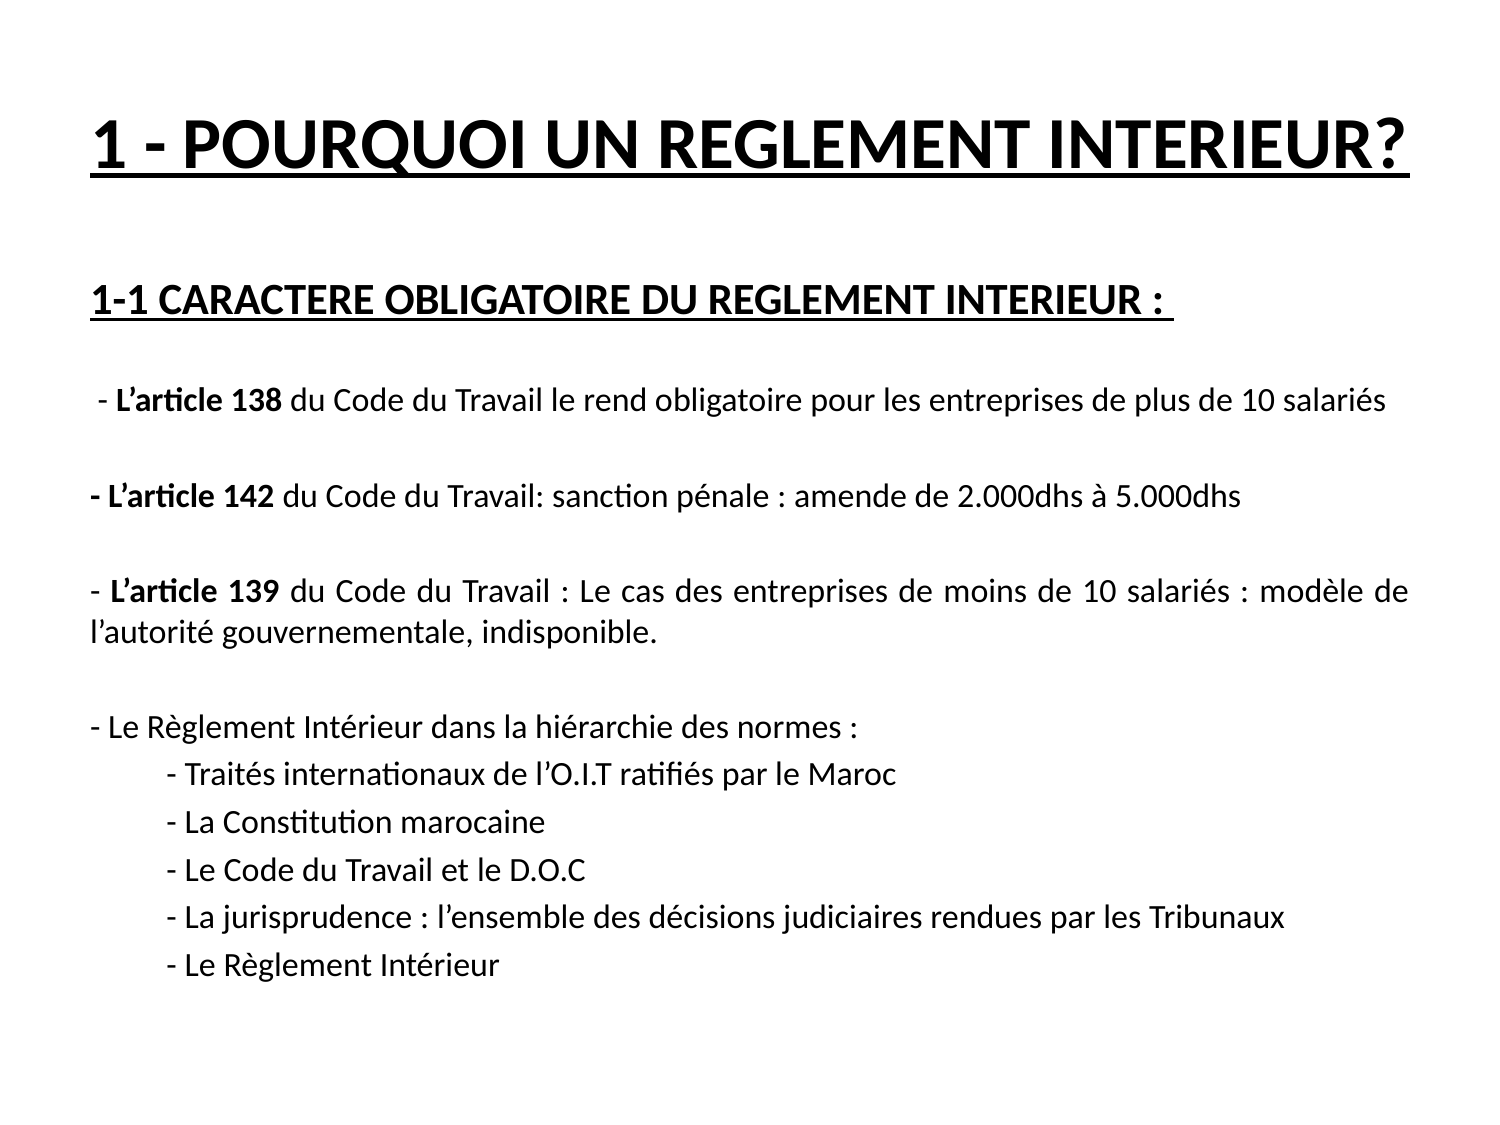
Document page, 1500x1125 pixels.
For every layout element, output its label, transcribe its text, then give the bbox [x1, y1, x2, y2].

list 1-1 CARACTERE OBLIGATOIRE DU REGLEMENT INTERIEUR : - L’article 138 du Code du Travail le rend obligatoire pour les entreprises de plus de 10 salariés - L’article 142 du Code du Travail: sanction pénale : amende de 2.000dhs à 5.000dhs - L’article 139 du Code du Travail : Le cas des entreprises de moins de 10 salariés : modèle de l’autorité gouvernementale, indisponible. - Le Règlement Intérieur dans la hiérarchie des normes : - Traités internationaux de l’O.I.T ratifiés par le Maroc - La Constitution marocaine - Le Code du Travail et le D.O.C - La jurisprudence : l’ensemble des décisions judiciaires rendues par les Tribunaux - Le Règlement Intérieur [75, 262, 1425, 1005]
title 1 - POURQUOI UN REGLEMENT INTERIEUR? [75, 45, 1425, 233]
